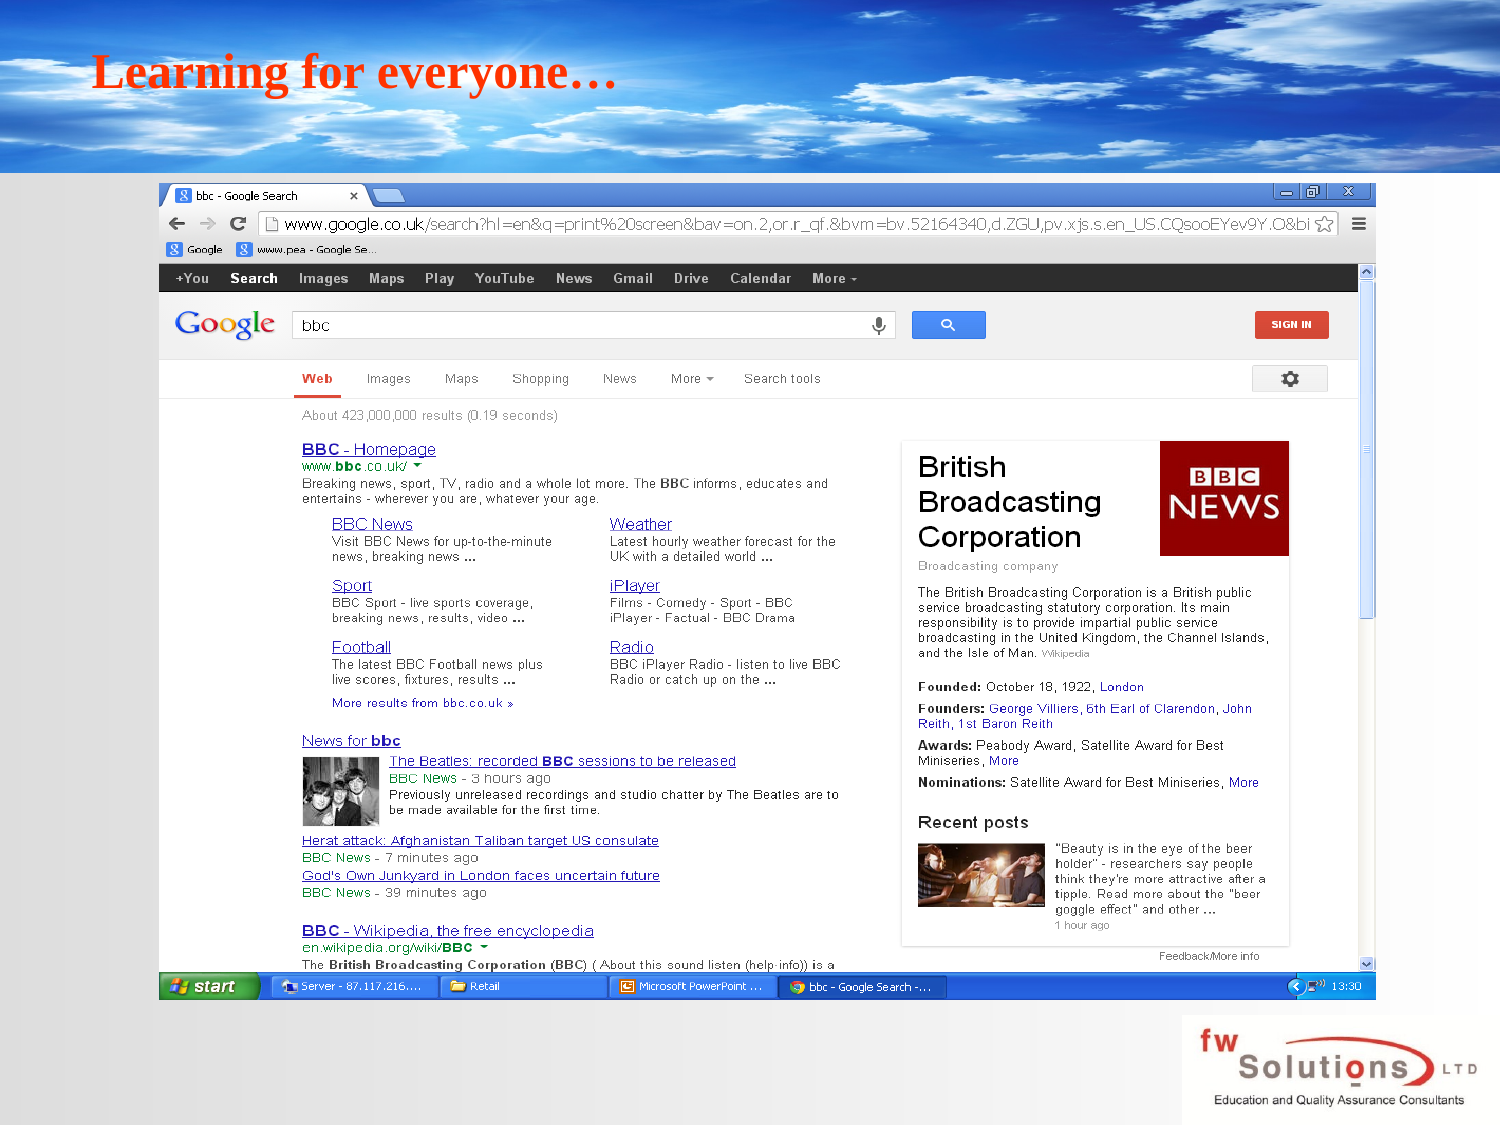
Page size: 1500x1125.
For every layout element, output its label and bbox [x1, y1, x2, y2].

picture [0, 0, 1500, 173]
list [159, 183, 1377, 1001]
picture [1182, 1015, 1500, 1125]
